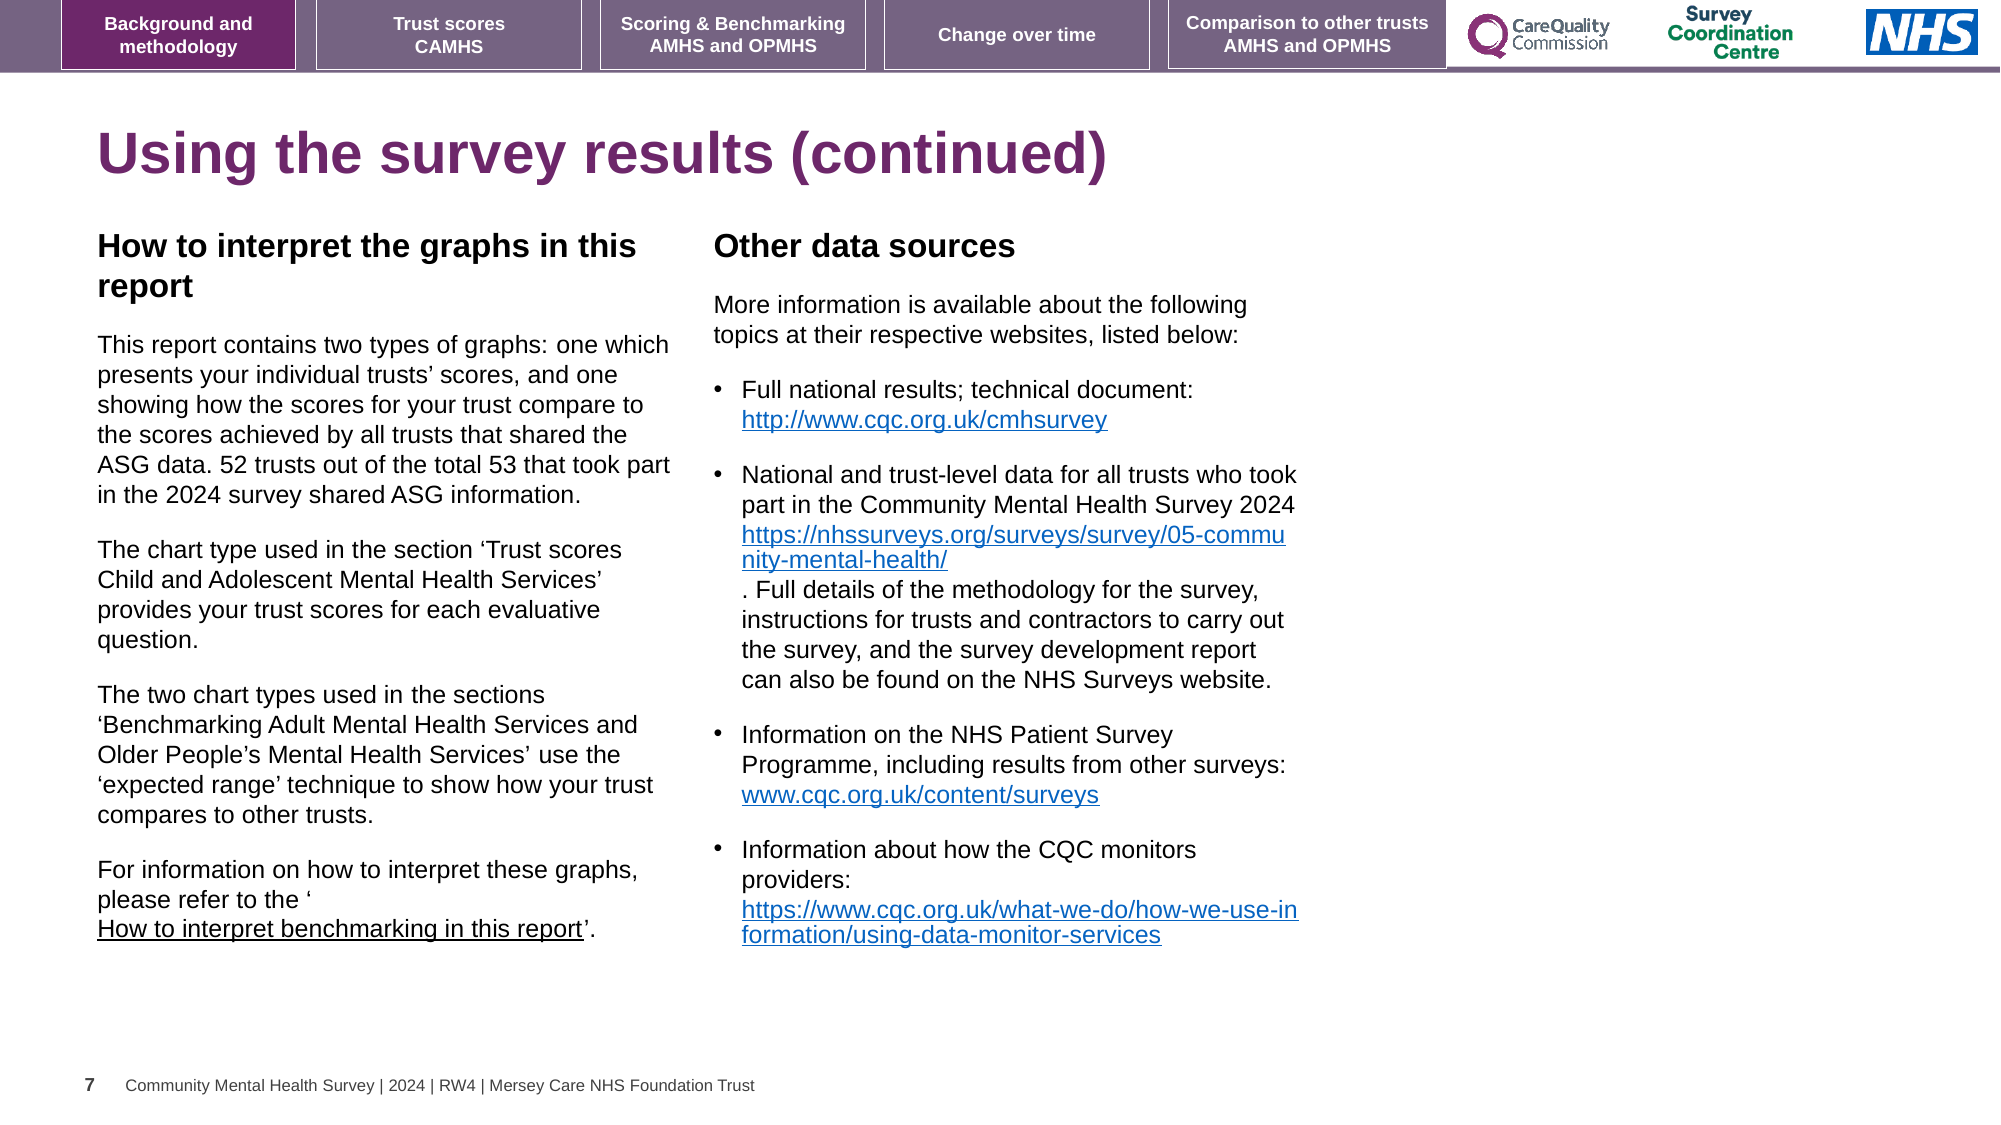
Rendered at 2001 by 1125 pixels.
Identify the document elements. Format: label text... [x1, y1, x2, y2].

title Using the survey results (continued) [82, 100, 1956, 209]
text_box 7 [84, 1065, 122, 1125]
picture [1666, 3, 1794, 61]
picture [1467, 13, 1610, 59]
text_box How to interpret the graphs in this report This report contains two types of graphs: one which presents your individual trusts’ scores, and one showing how the scores for your trust compare to the scores achieved by all trusts that shared the ASG data. 52 trusts out of the total 53 that took part in the 2024 survey shared ASG information. The chart type used in the section ‘Trust scores Child and Adolescent Mental Health Services’ provides your trust scores for each evaluative question. The two chart types used in the sections ‘Benchmarking Adult Mental Health Services and Older People’s Mental Health Services’ use the ‘expected range’ technique to show how your trust compares to other trusts. For information on how to interpret these graphs, please refer to the ‘How to interpret benchmarking in this report’. Other data sources More information is available about the following topics at their respective websites, listed below: Full national results; technical document: http://www.cqc.org.uk/cmhsurvey National and trust-level data for all trusts who took part in the Community Mental Health Survey 2024 https://nhssurveys.org/surveys/survey/05-community-mental-health/. Full details of the methodology for the survey, instructions for trusts and contractors to carry out the survey, and the survey development report can also be found on the NHS Surveys website. Information on the NHS Patient Survey Programme, including results from other surveys: www.cqc.org.uk/content/surveys Information about how the CQC monitors providers: https://www.cqc.org.uk/what-we-do/how-we-use-information/using-data-monitor-services [82, 216, 1931, 1025]
picture [1866, 9, 1978, 55]
